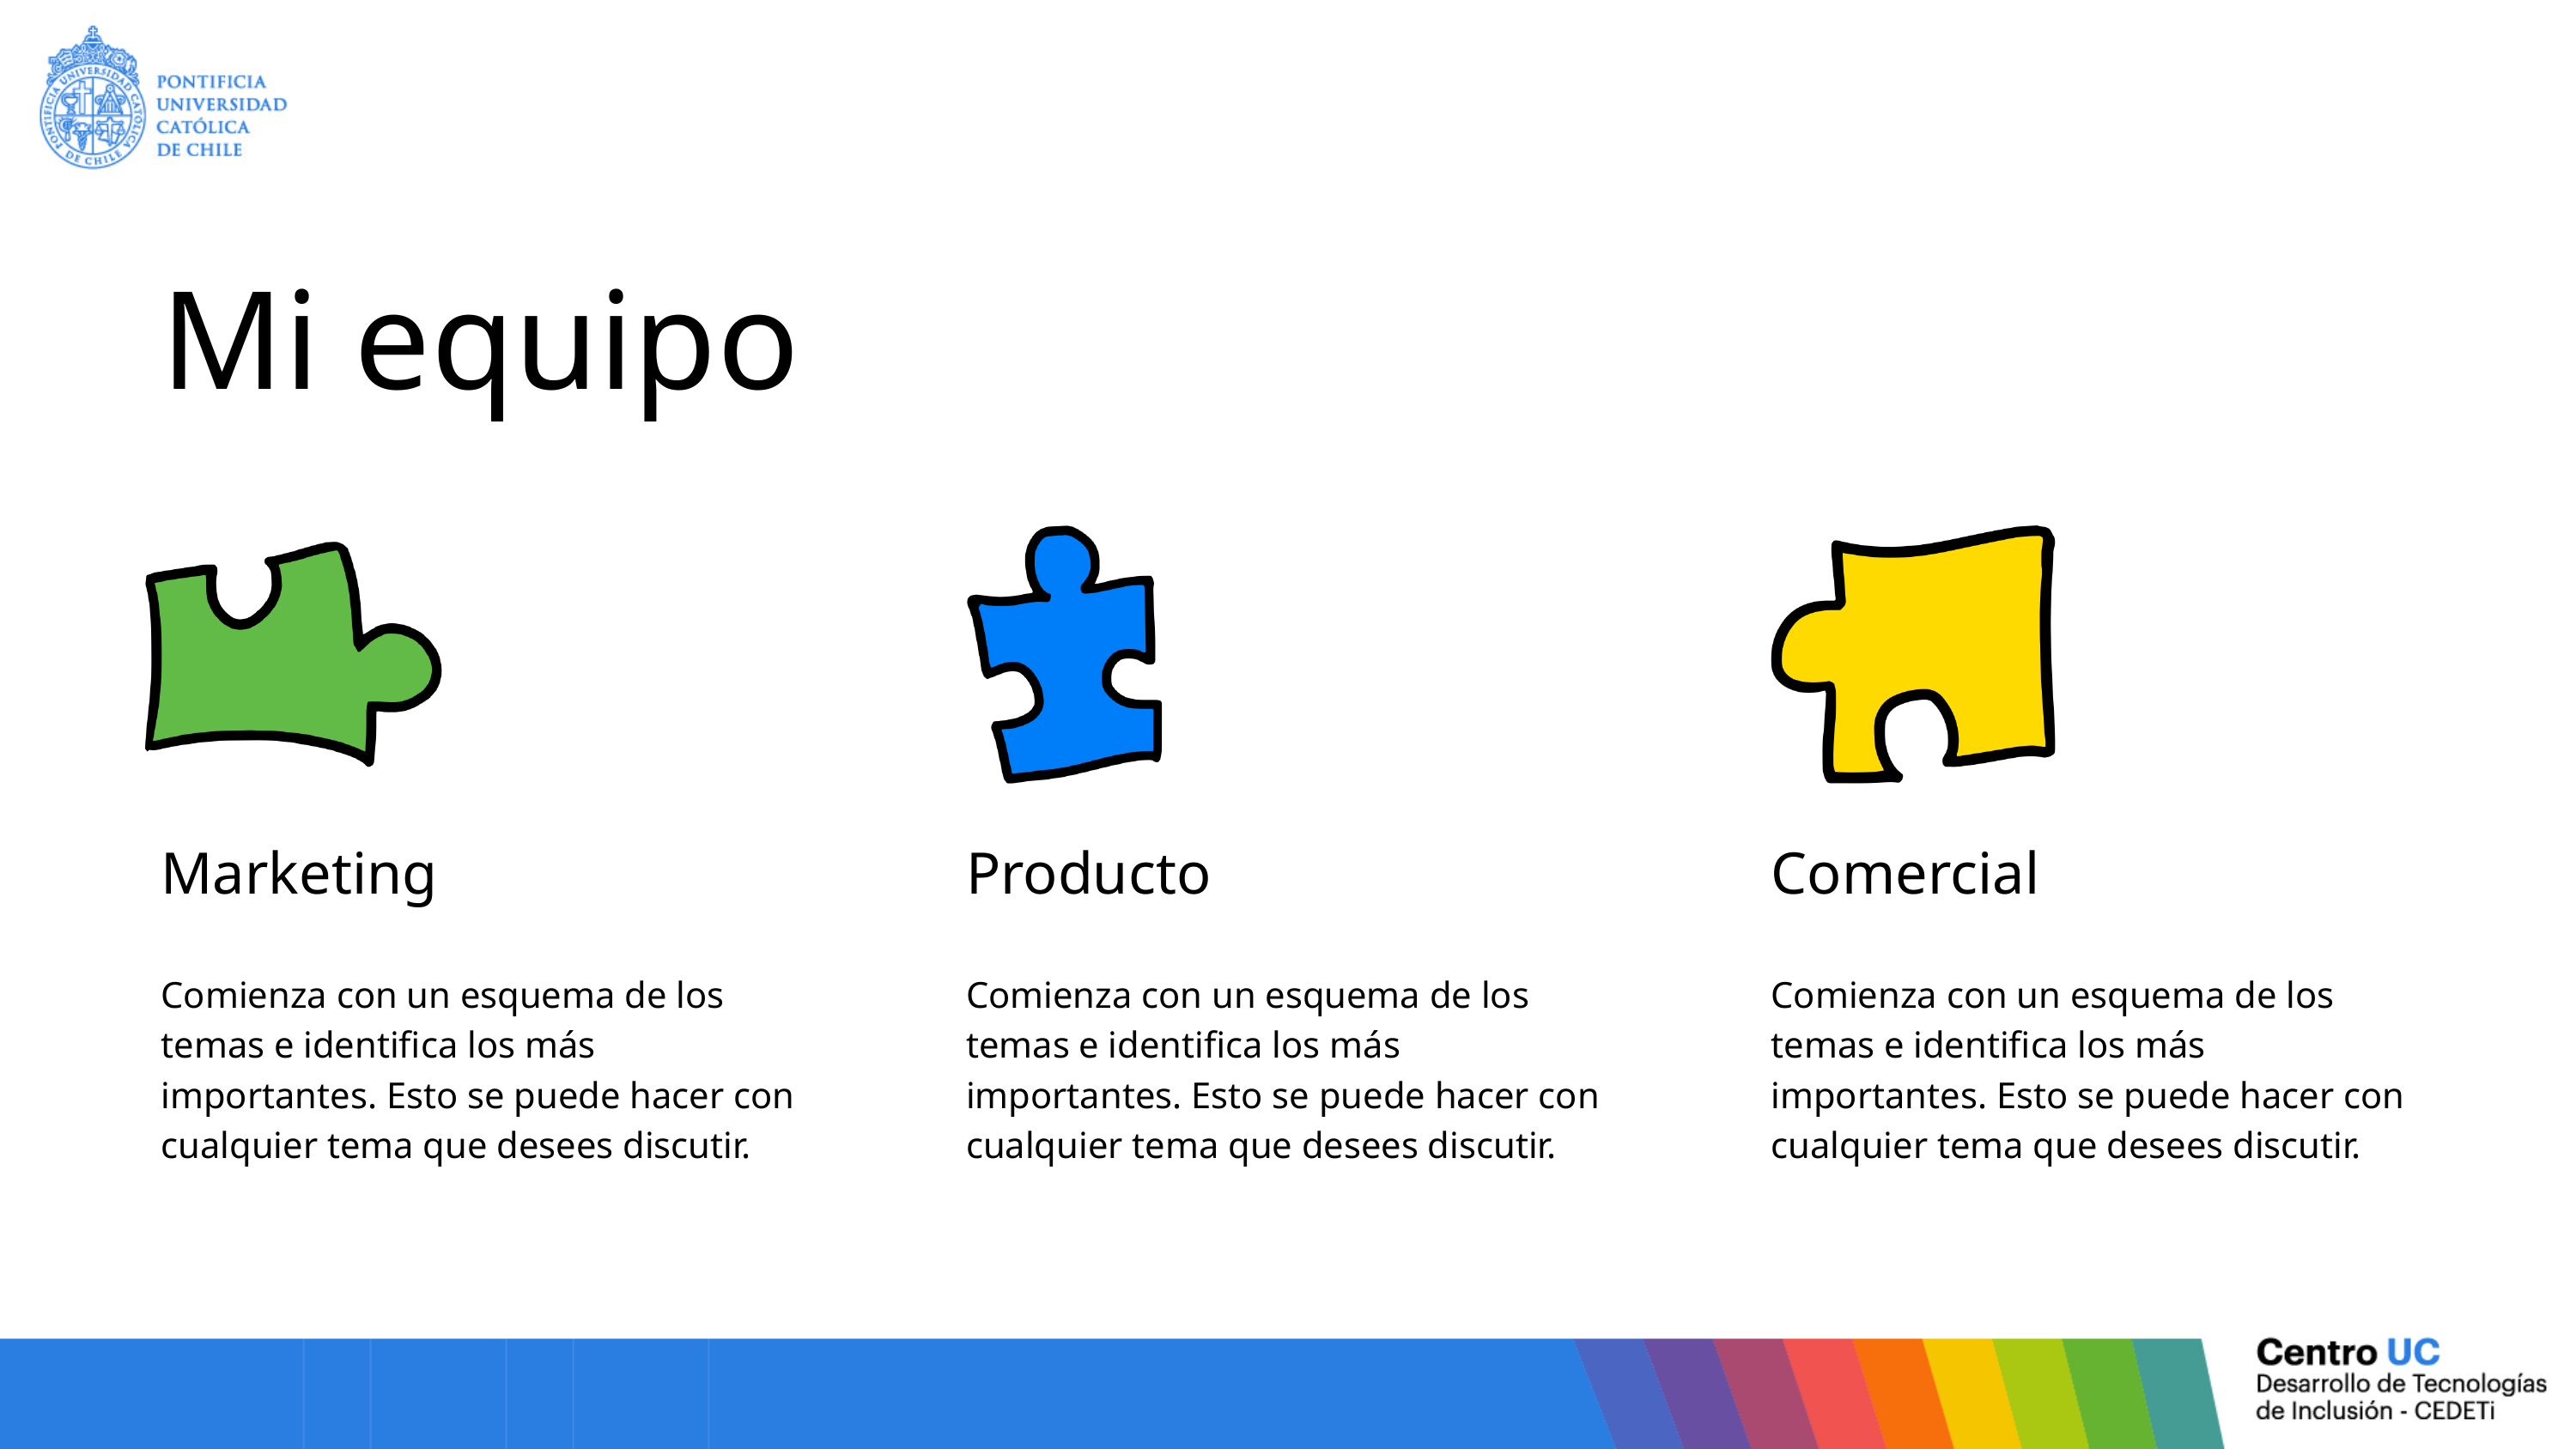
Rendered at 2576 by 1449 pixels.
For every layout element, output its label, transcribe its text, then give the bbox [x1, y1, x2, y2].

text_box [161, 843, 805, 1167]
text_box [965, 525, 1163, 784]
text_box [0, 0, 2576, 1449]
text_box Mi equipo [161, 280, 1319, 416]
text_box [965, 843, 1611, 1167]
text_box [1771, 843, 2415, 1167]
text_box [1771, 525, 2056, 784]
text_box [144, 542, 444, 767]
